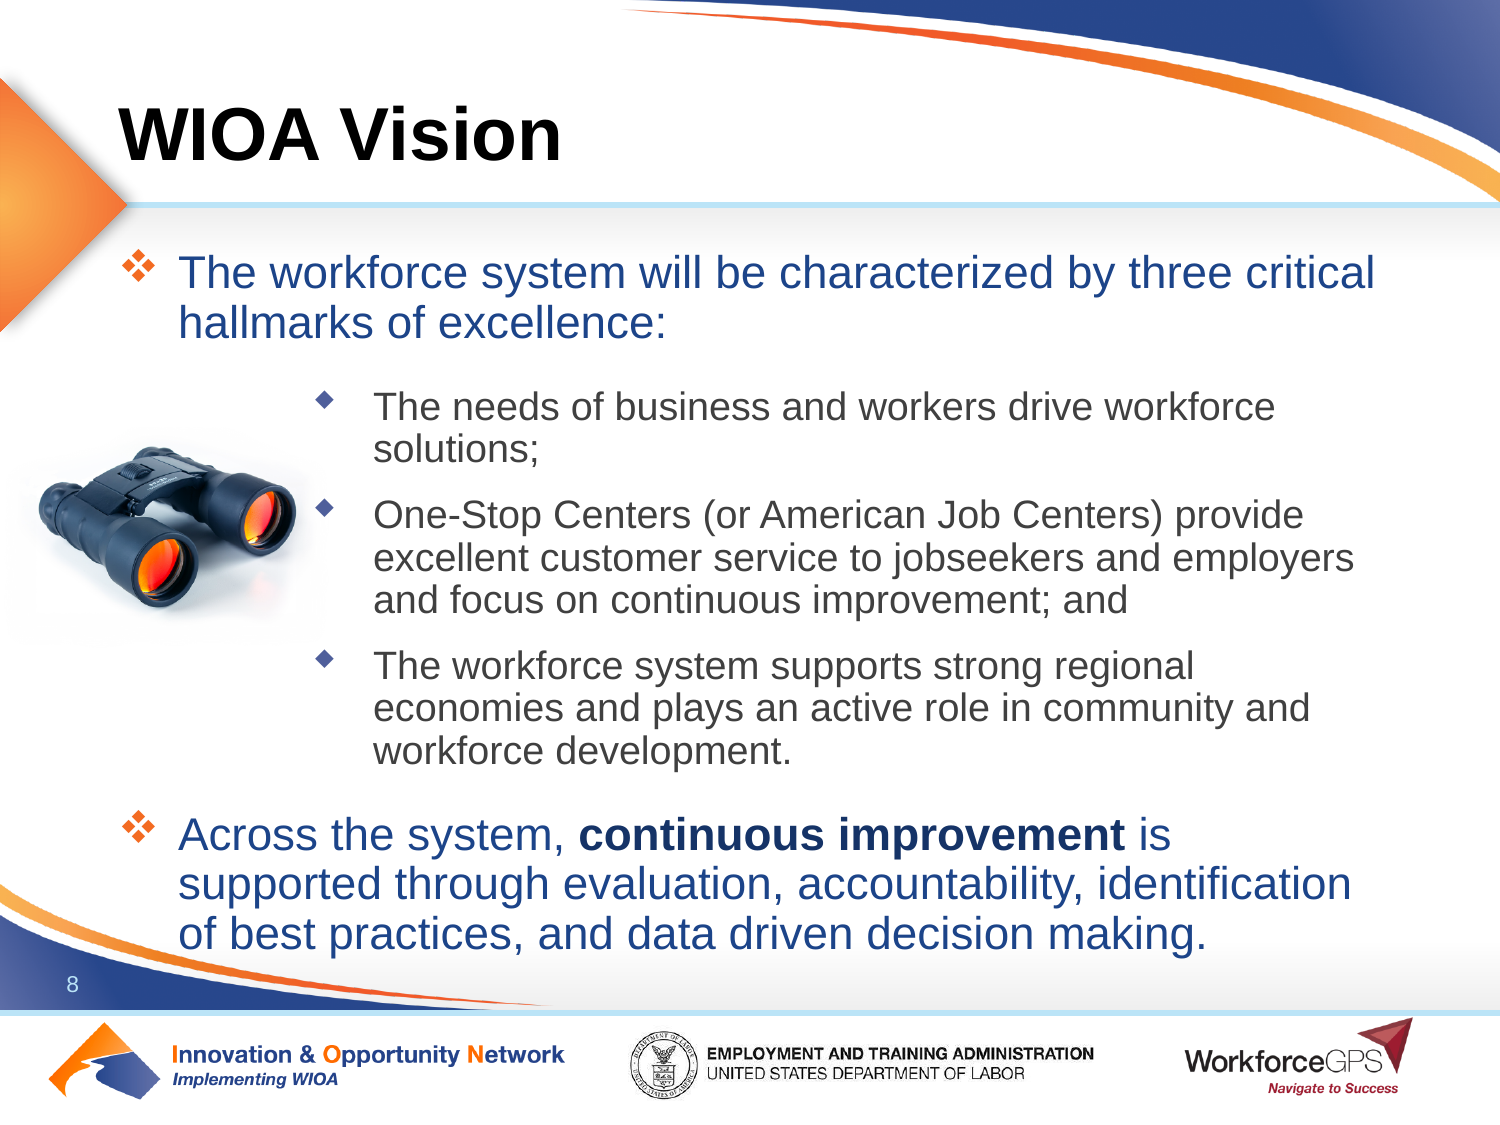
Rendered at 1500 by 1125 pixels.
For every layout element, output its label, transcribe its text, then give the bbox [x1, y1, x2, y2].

picture [1182, 1016, 1415, 1096]
picture [39, 1016, 576, 1107]
picture [0, 882, 573, 1010]
picture [628, 1025, 1097, 1101]
title WIOA Vision [103, 38, 1397, 185]
picture [0, 426, 340, 654]
list The workforce system will be characterized by three critical hallmarks of excellence: The needs of business and workers drive workforce solutions; One-Stop Centers (or American Job Centers) provide excellent customer service to jobseekers and employers and focus on continuous improvement; and The workforce system supports strong regional economies and plays an active role in community and workforce development. Across the system, continuous improvement is supported through evaluation, accountability, identification of best practices, and data driven decision making. [103, 241, 1397, 998]
picture [589, 0, 1500, 202]
